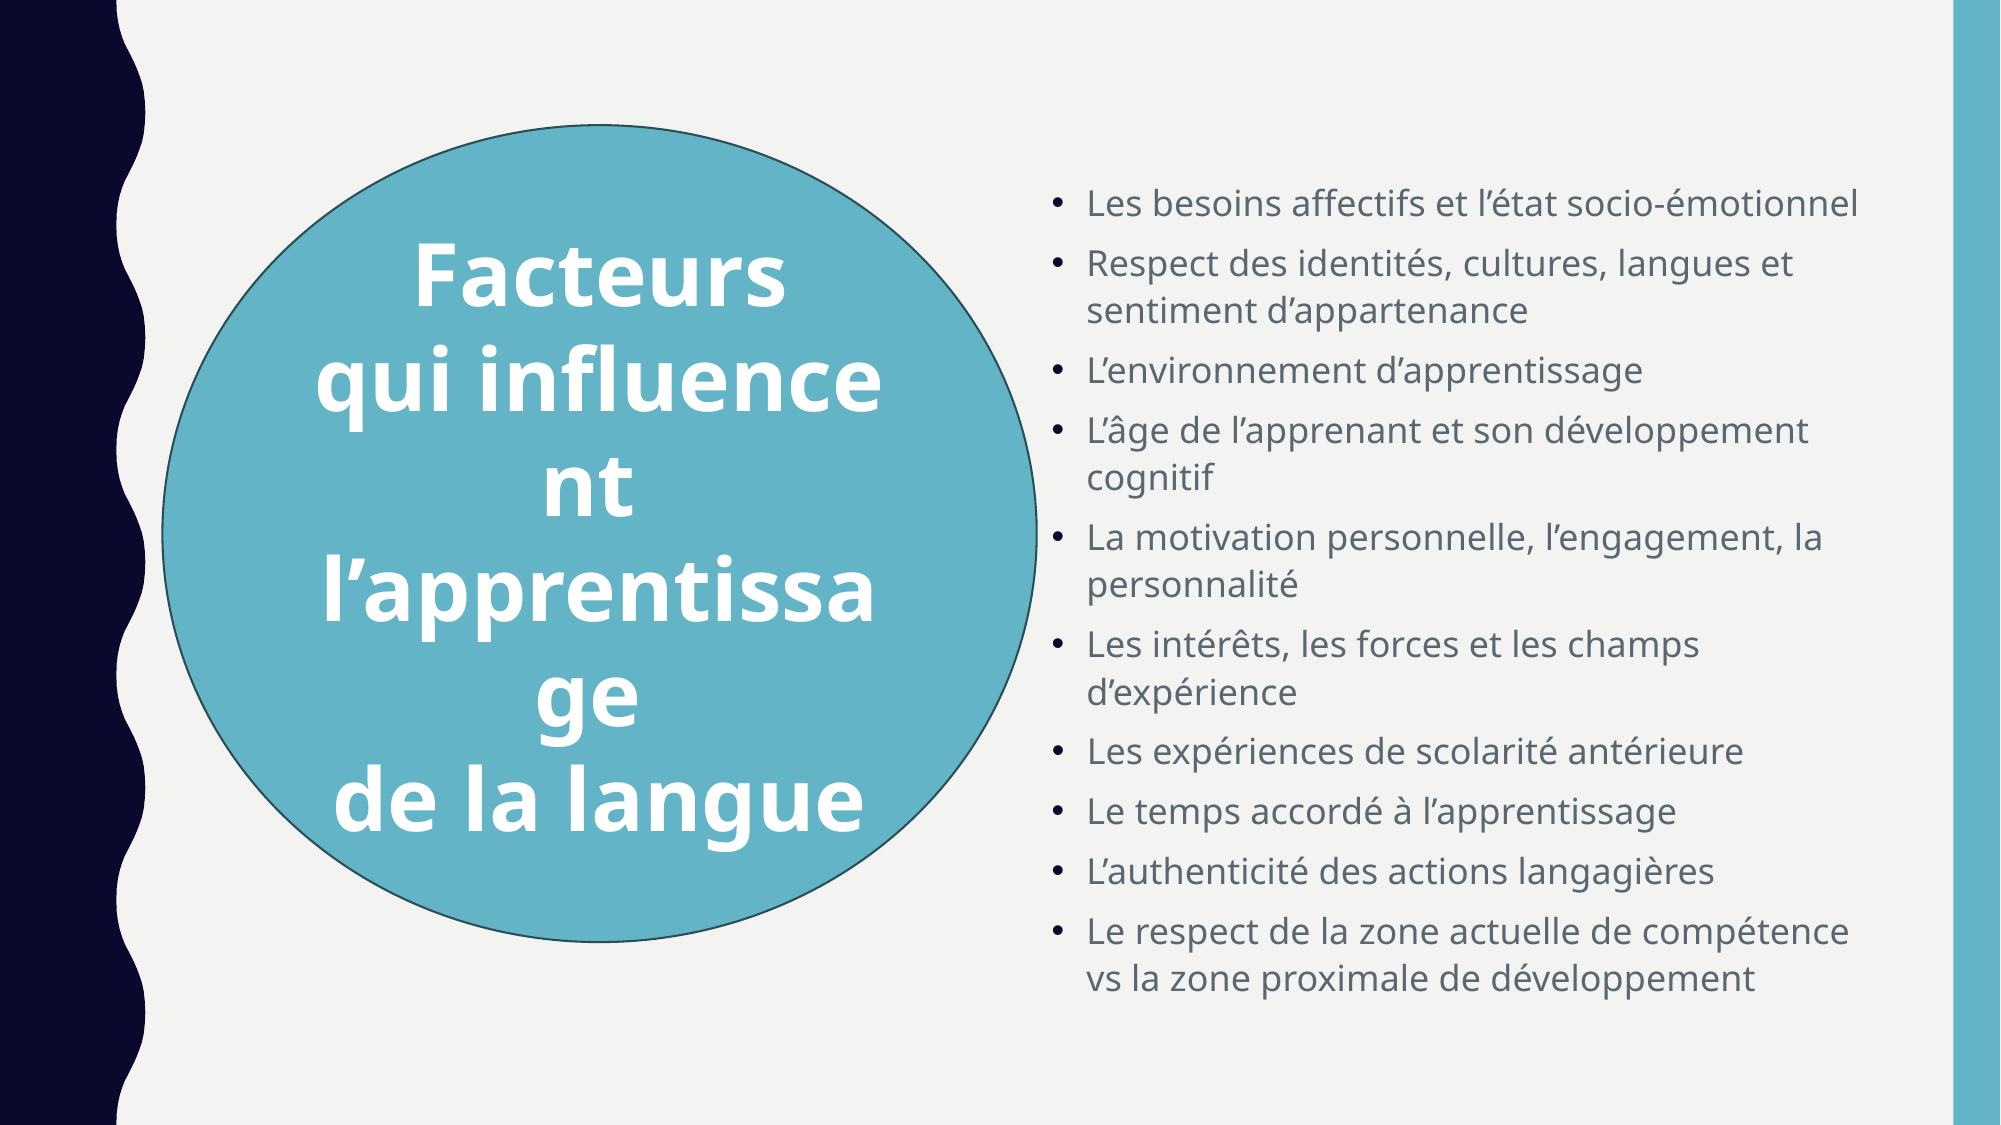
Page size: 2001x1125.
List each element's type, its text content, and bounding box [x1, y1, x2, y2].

text_box Les besoins affectifs et l’état socio-émotionnel Respect des identités, cultures, langues et sentiment d’appartenance L’environnement d’apprentissage L’âge de l’apprenant et son développement cognitif La motivation personnelle, l’engagement, la personnalité Les intérêts, les forces et les champs d’expérience Les expériences de scolarité antérieure Le temps accordé à l’apprentissage L’authenticité des actions langagières Le respect de la zone actuelle de compétence vs la zone proximale de développement [1036, 168, 1900, 1016]
text_box Facteurs qui influencent l’apprentissage de la langue​ [161, 124, 1038, 944]
